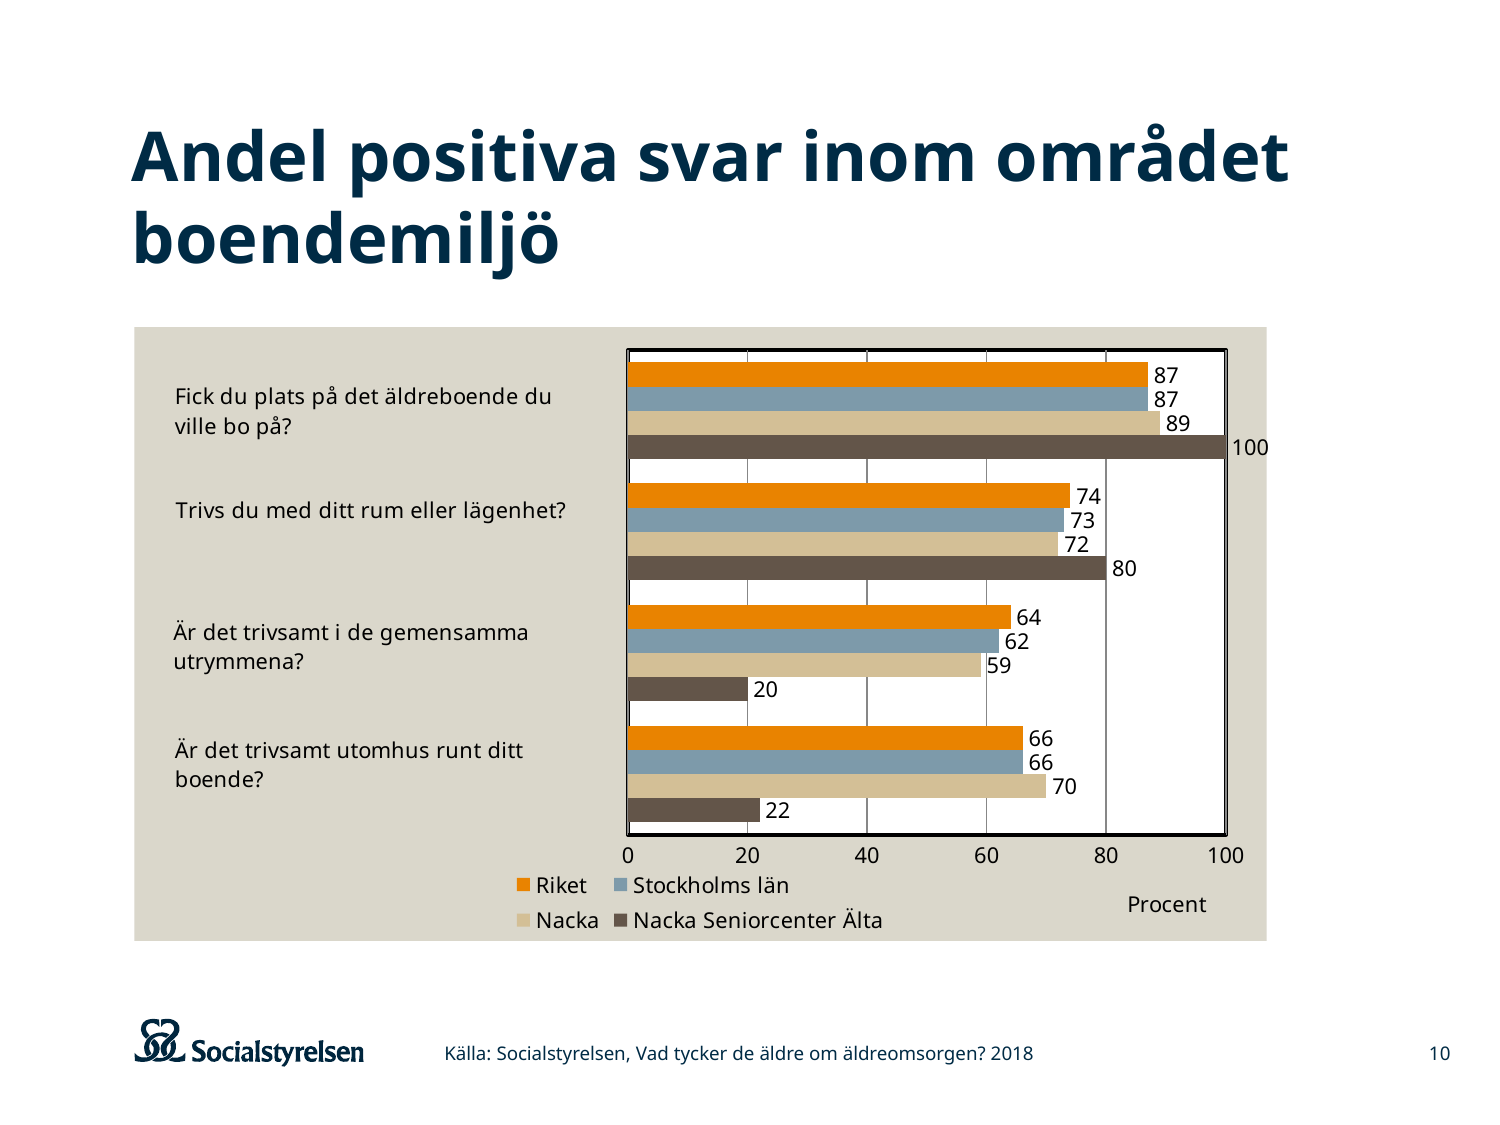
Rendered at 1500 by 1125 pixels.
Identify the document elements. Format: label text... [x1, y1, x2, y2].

slide_number 10 [1379, 1032, 1451, 1077]
chart [134, 326, 1270, 942]
title Andel positiva svar inom området boendemiljö [131, 112, 1395, 326]
footer Källa: Socialstyrelsen, Vad tycker de äldre om äldreomsorgen? 2018 [444, 1032, 1110, 1077]
